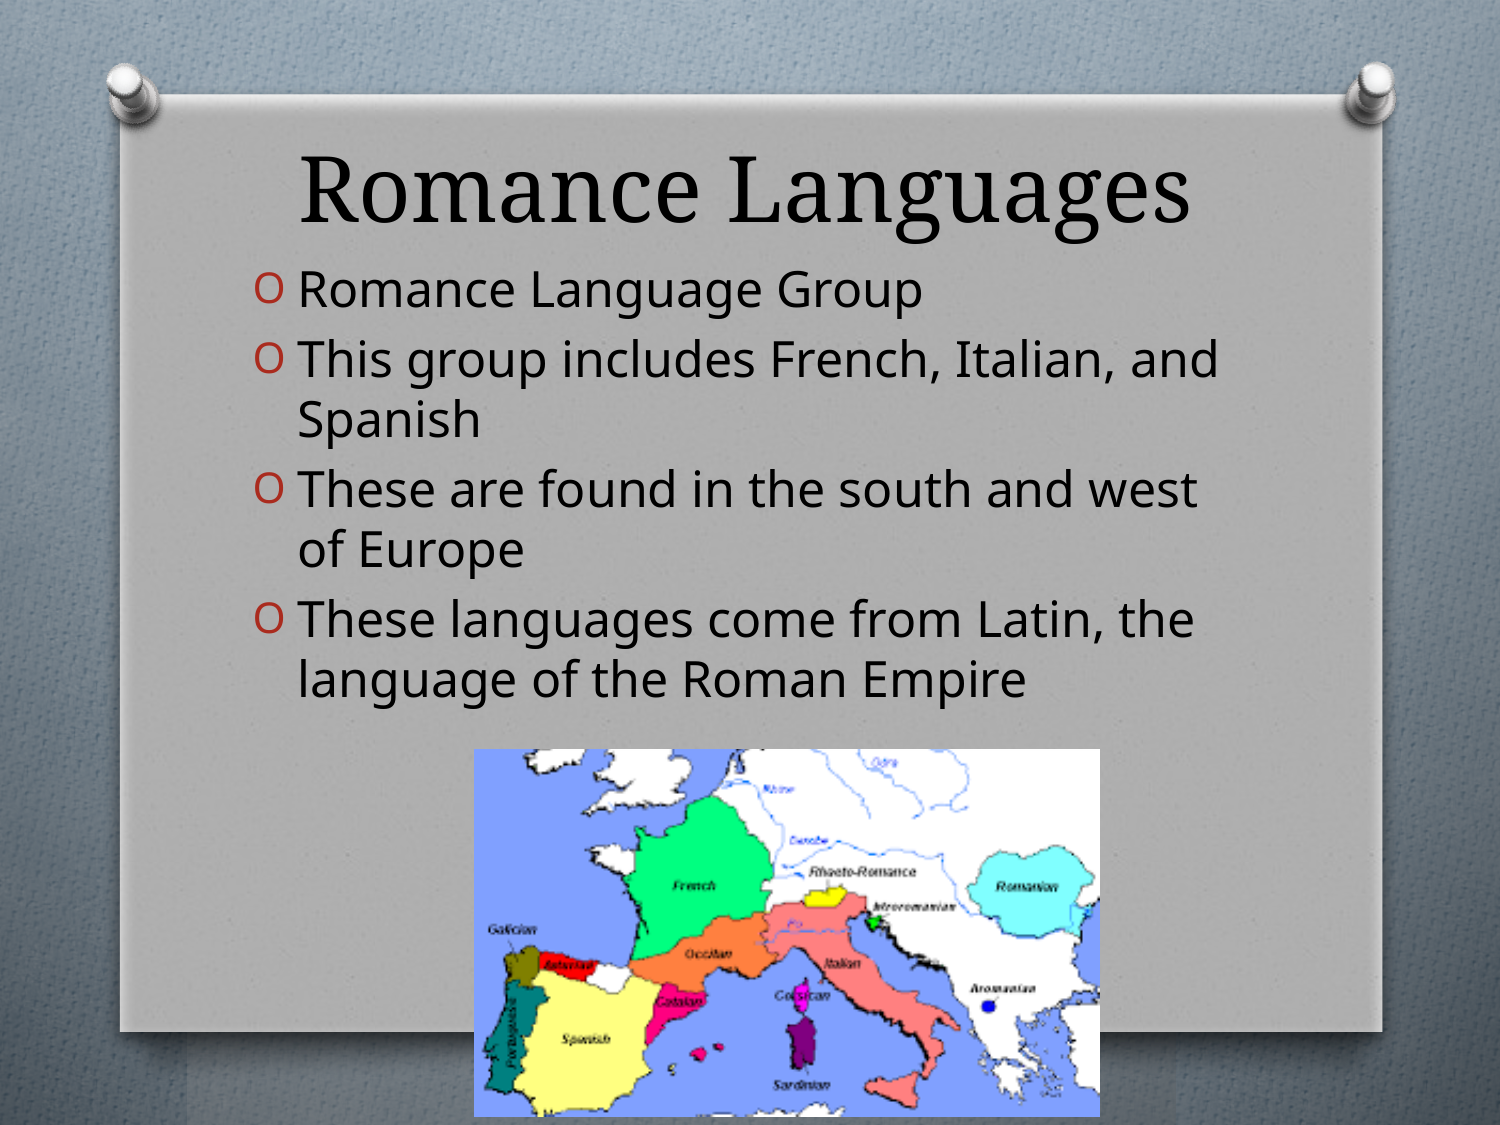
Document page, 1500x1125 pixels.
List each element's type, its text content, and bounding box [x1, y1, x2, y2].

list Romance Language Group This group includes French, Italian, and Spanish These are found in the south and west of Europe These languages come from Latin, the language of the Roman Empire [237, 249, 1254, 877]
title Romance Languages [174, 87, 1318, 285]
picture [75, 29, 198, 153]
picture [1317, 35, 1439, 156]
picture [474, 749, 1101, 1118]
